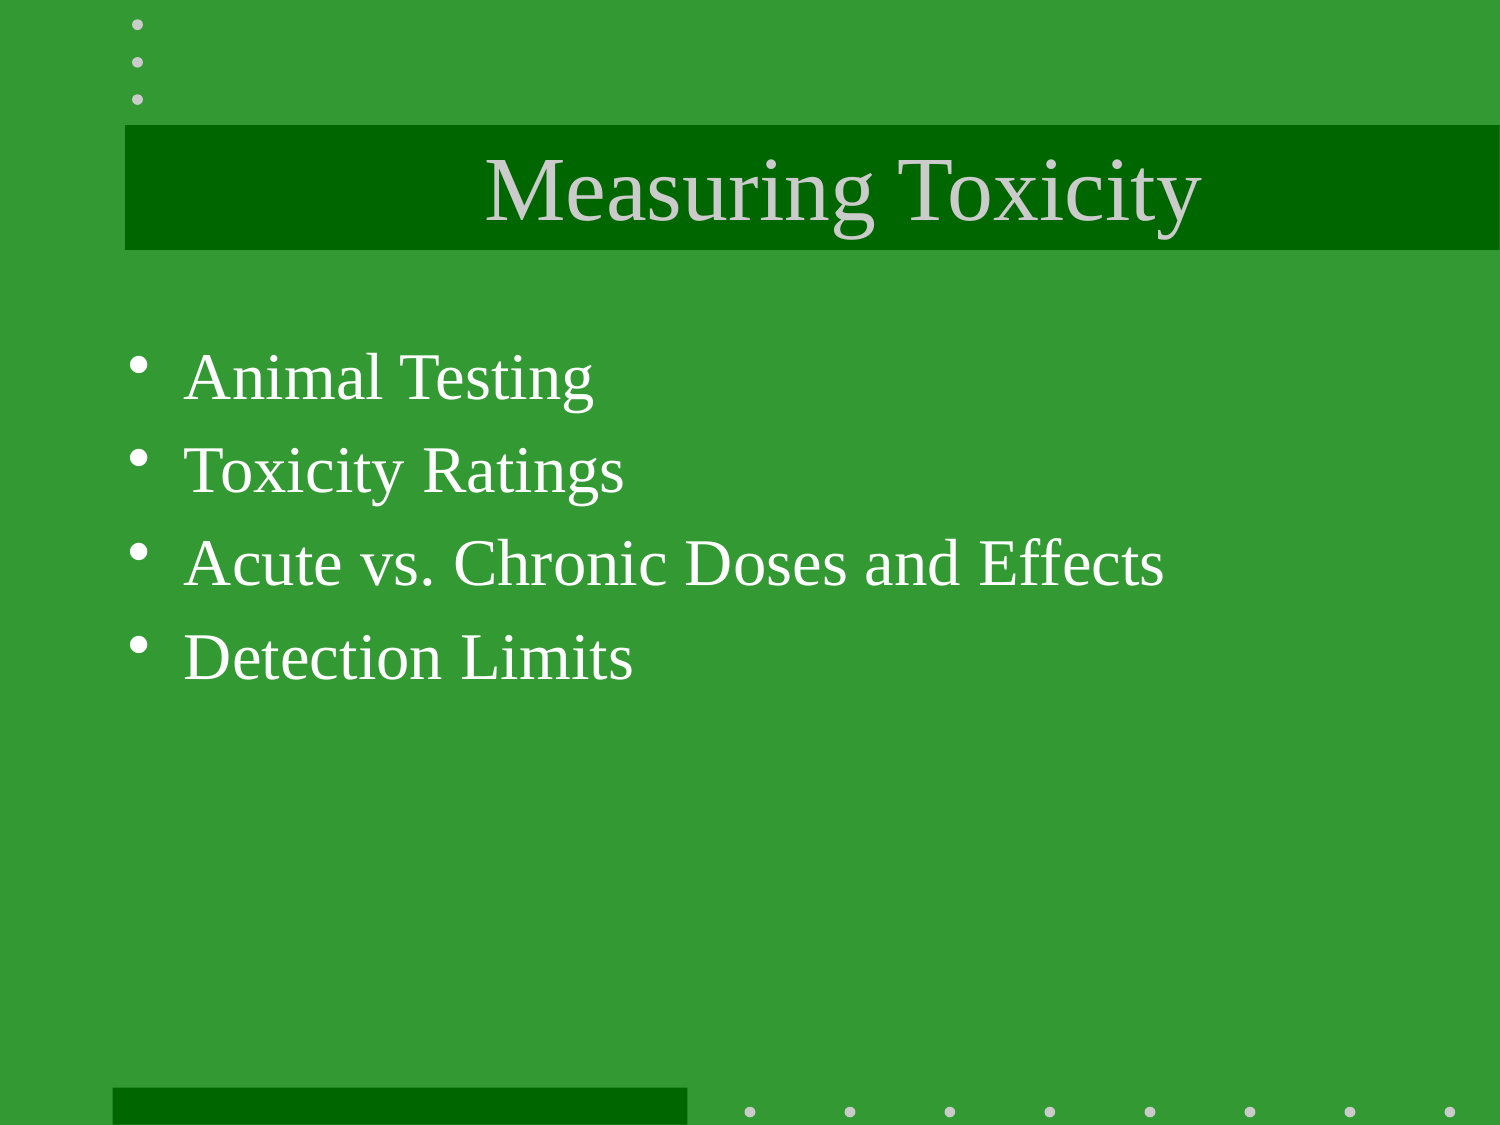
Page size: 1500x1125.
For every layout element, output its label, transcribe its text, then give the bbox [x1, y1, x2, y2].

title Measuring Toxicity [187, 199, 1500, 388]
list Animal Testing Toxicity Ratings Acute vs. Chronic Doses and Effects Detection Limits [112, 324, 1388, 1001]
